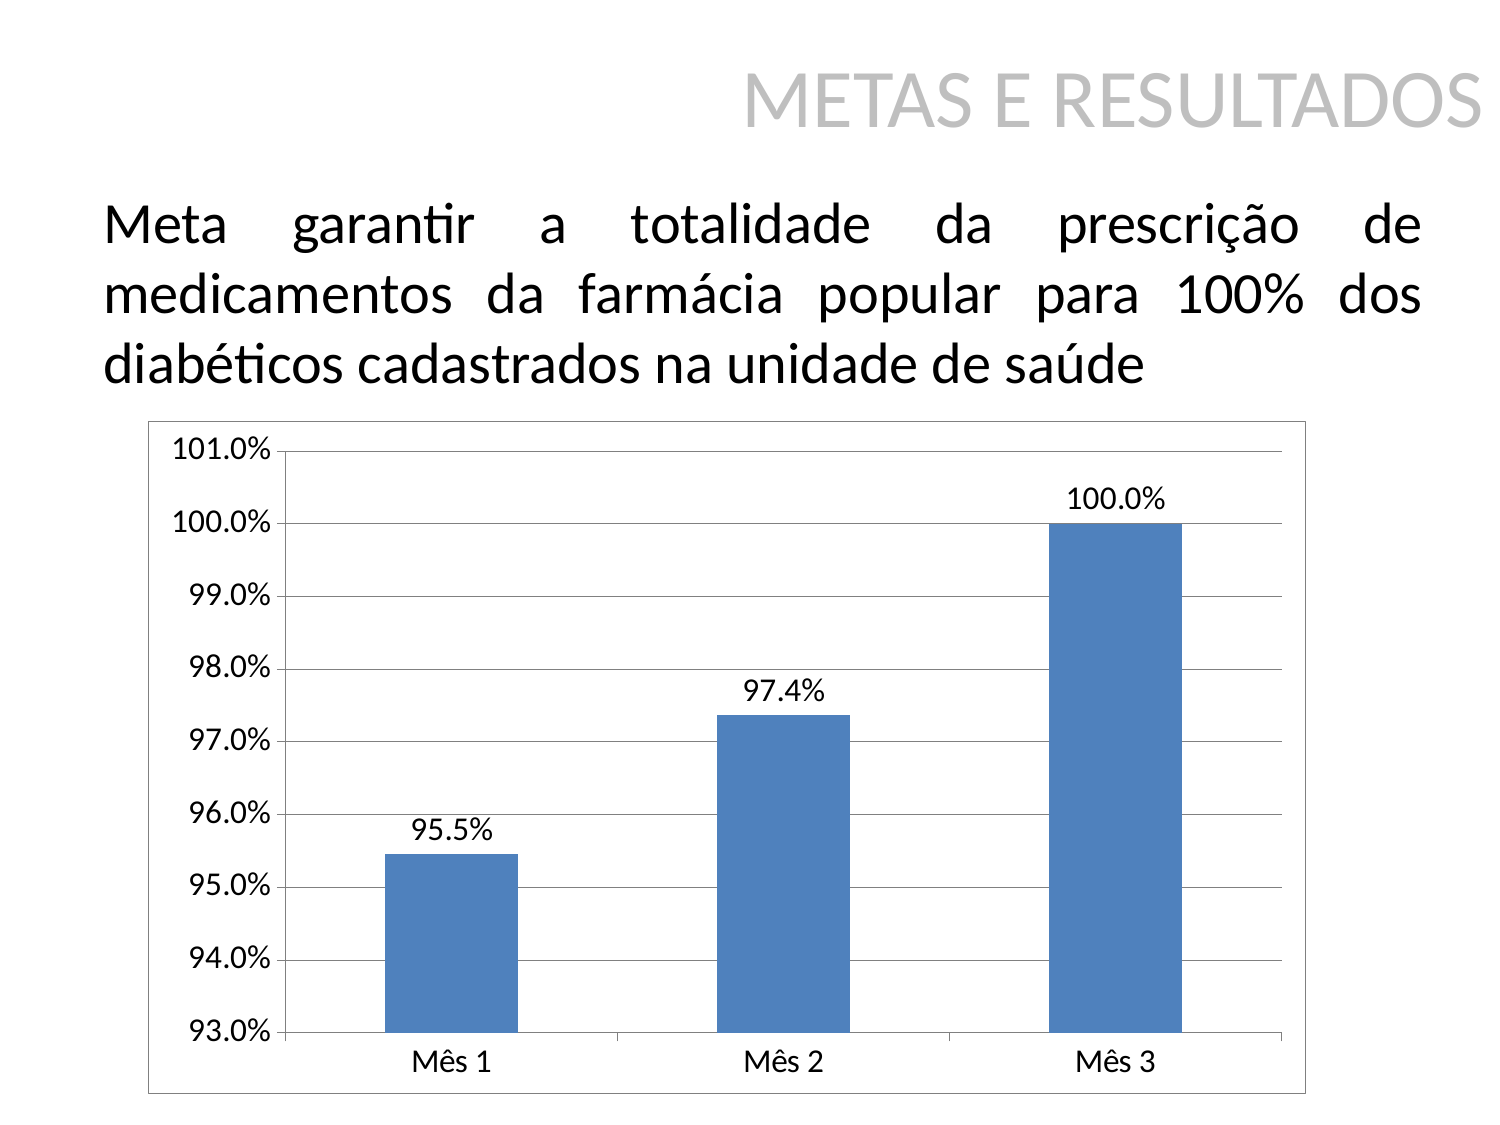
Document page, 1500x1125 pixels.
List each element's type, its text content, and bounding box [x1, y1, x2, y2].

title Meta garantir a totalidade da prescrição de medicamentos da farmácia popular para 100% dos diabéticos cadastrados na unidade de saúde [88, 196, 1439, 384]
chart [147, 420, 1306, 1095]
text_box METAS E RESULTADOS [149, 0, 1500, 188]
